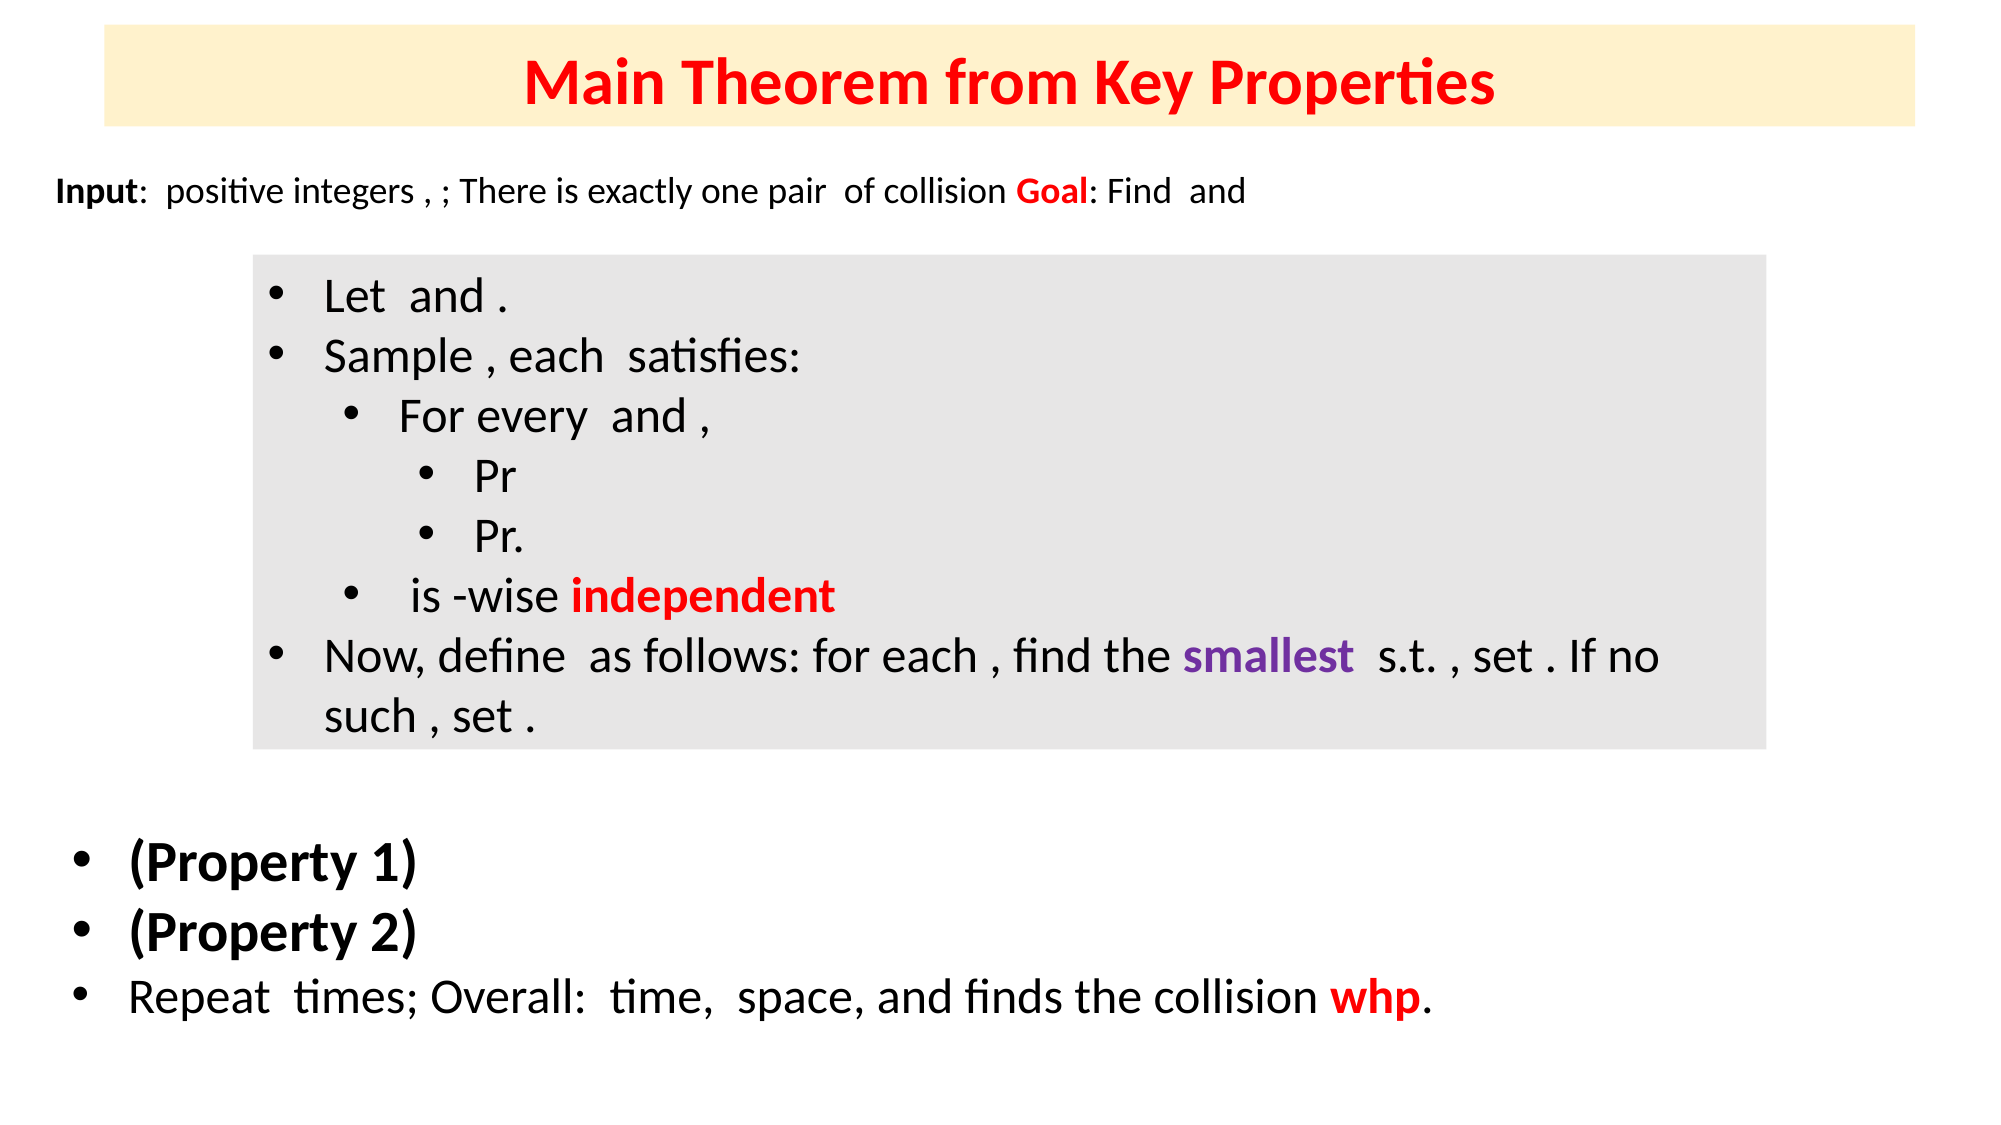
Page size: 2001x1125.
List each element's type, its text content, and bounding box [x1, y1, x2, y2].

text_box Main Theorem from Key Properties [104, 24, 1916, 127]
